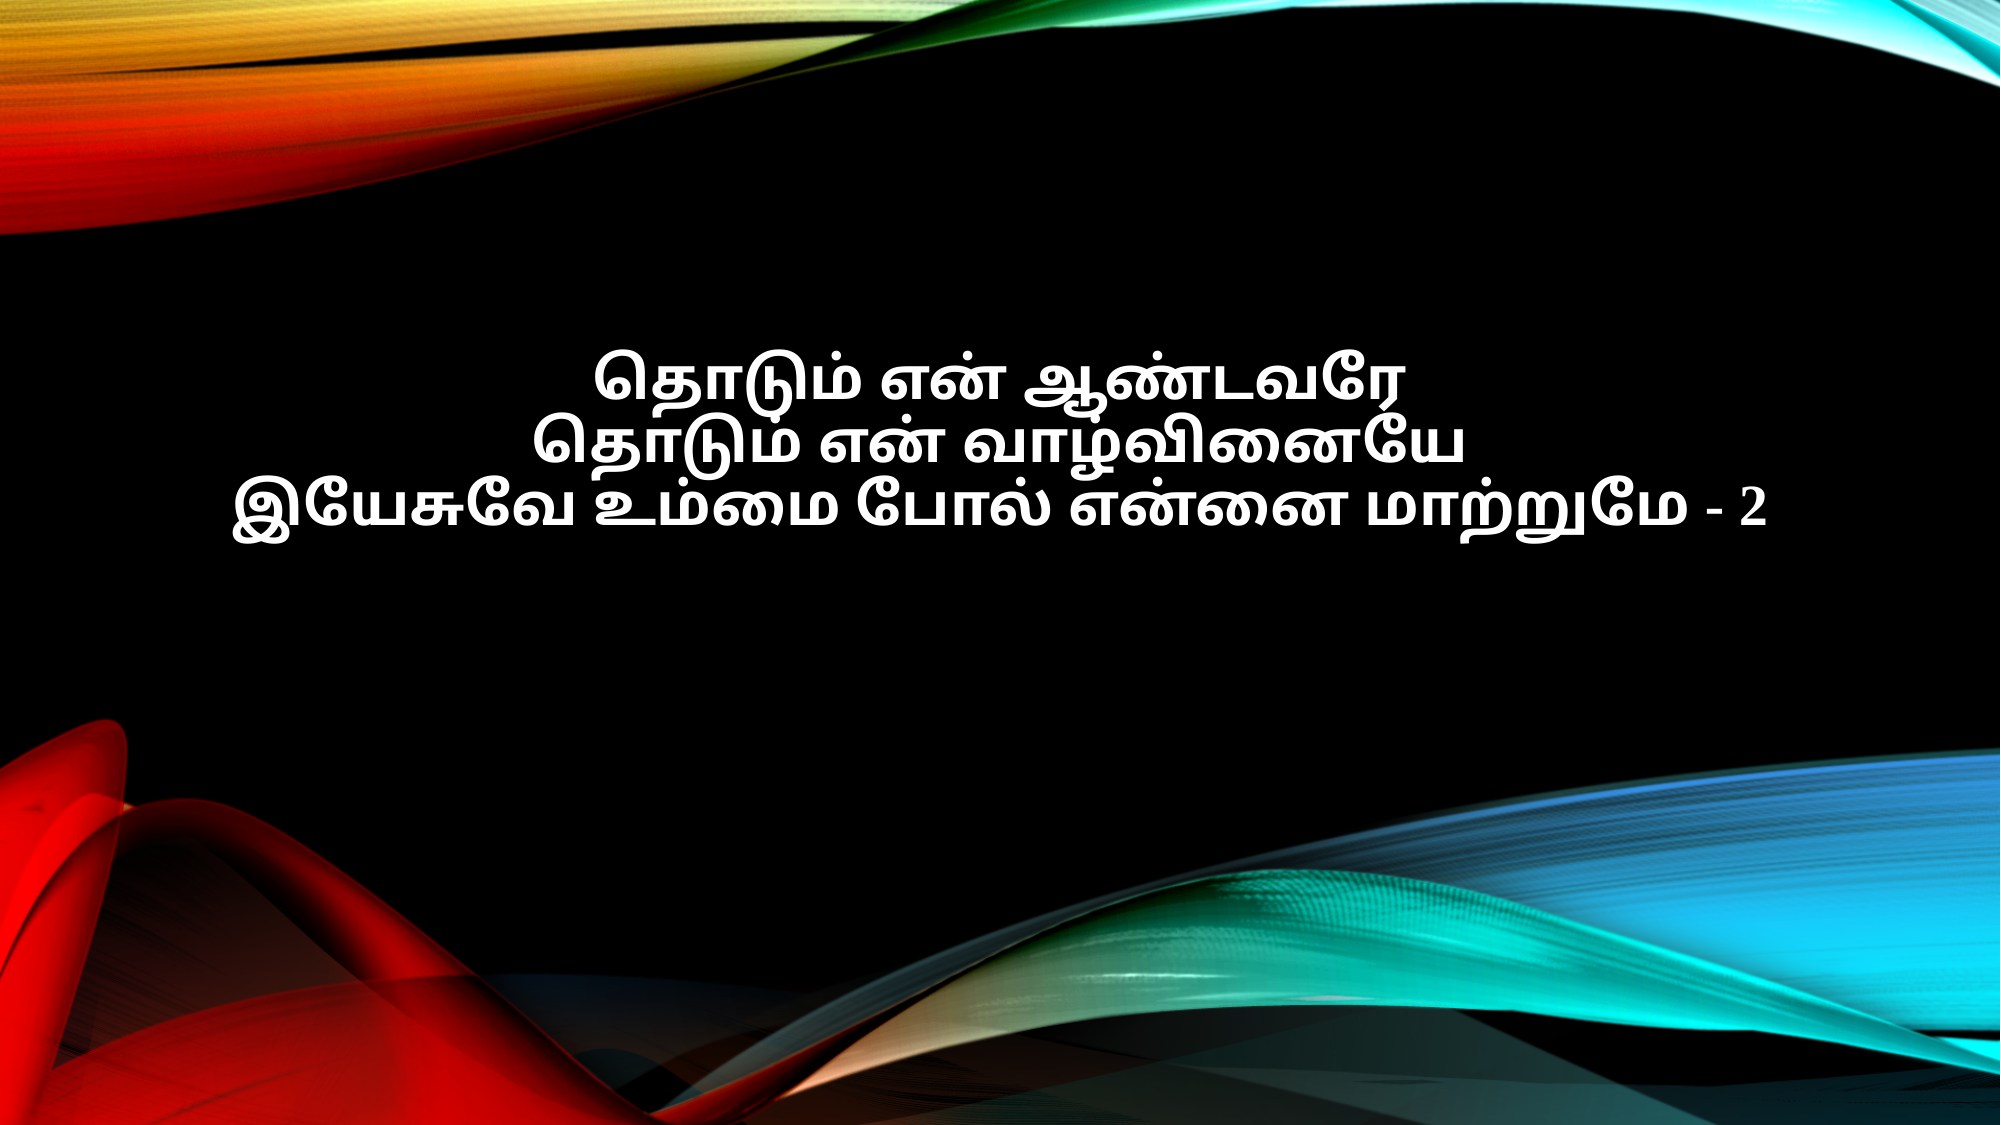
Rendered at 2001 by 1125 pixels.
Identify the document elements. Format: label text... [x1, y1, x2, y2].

subtitle தொடும் என் ஆண்டவரே தொடும் என் வாழ்வினையே இயேசுவே உம்மை போல் என்னை மாற்றுமே - 2 [0, 0, 2000, 1125]
